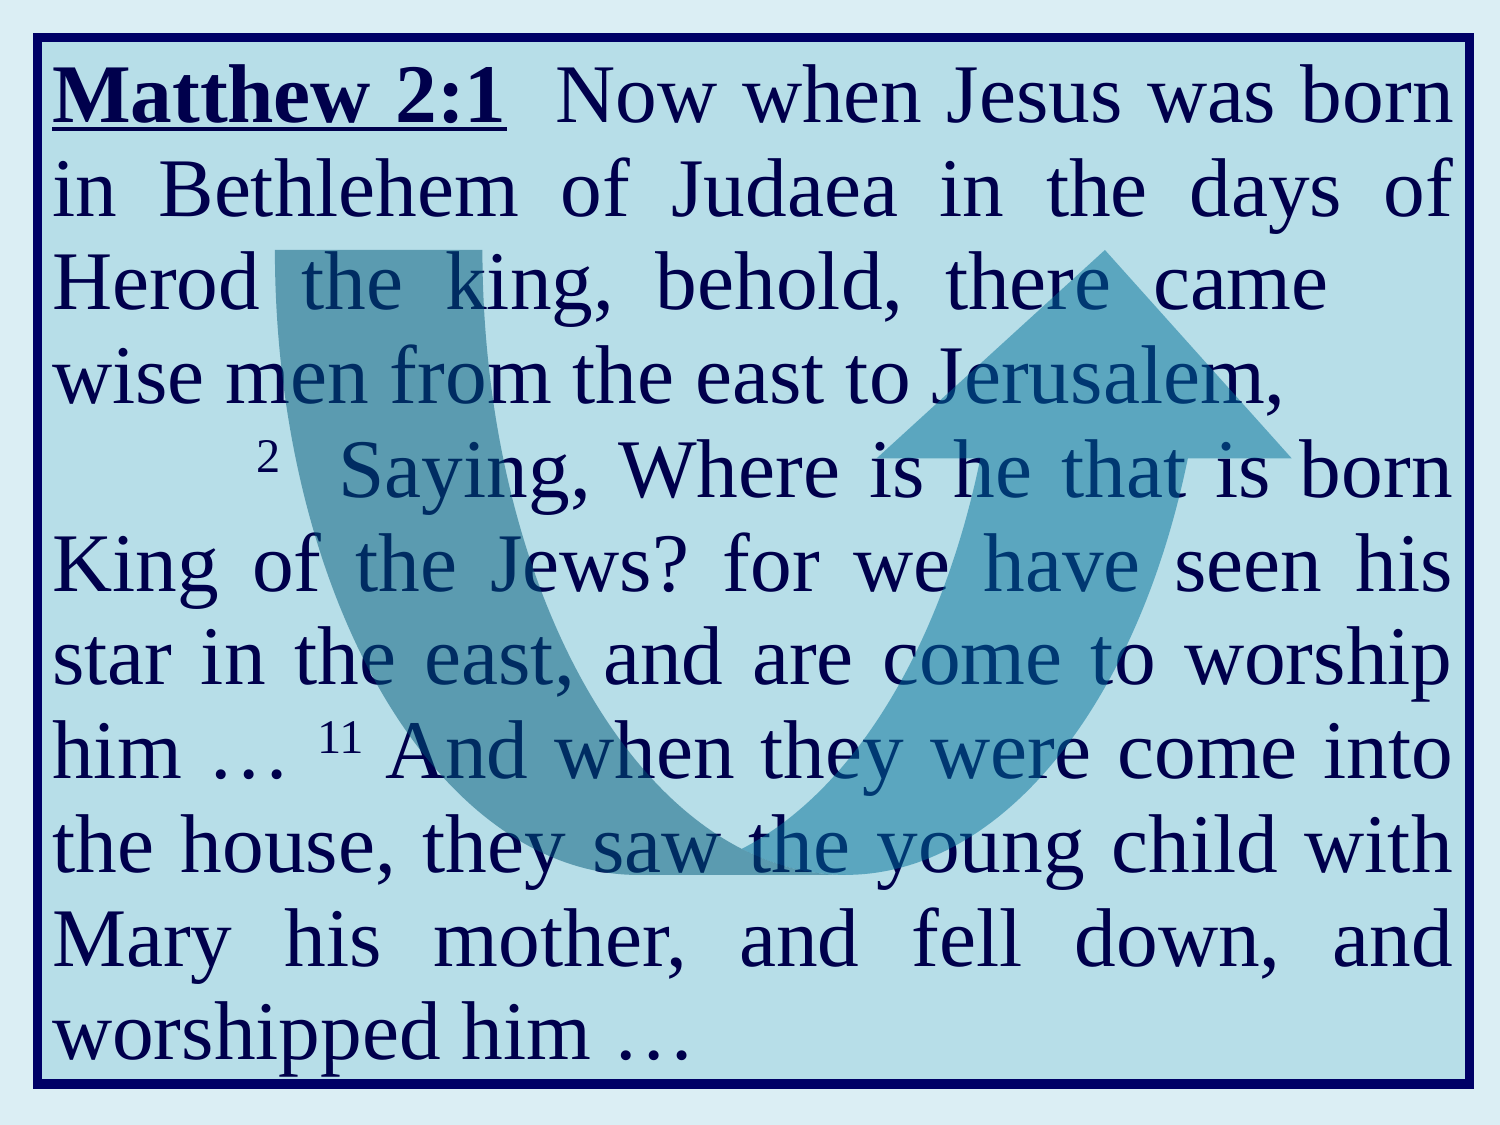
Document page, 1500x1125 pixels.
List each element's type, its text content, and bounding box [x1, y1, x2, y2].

text_box Matthew 2:1 Now when Jesus was born in Bethlehem of Judaea in the days of Herod the king, behold, there came wise men from the east to Jerusalem, 2 Saying, Where is he that is born King of the Jews? for we have seen his star in the east, and are come to worship him … 11 And when they were come into the house, they saw the young child with Mary his mother, and fell down, and worshipped him … [37, 37, 1470, 1085]
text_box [74, 74, 1451, 1068]
